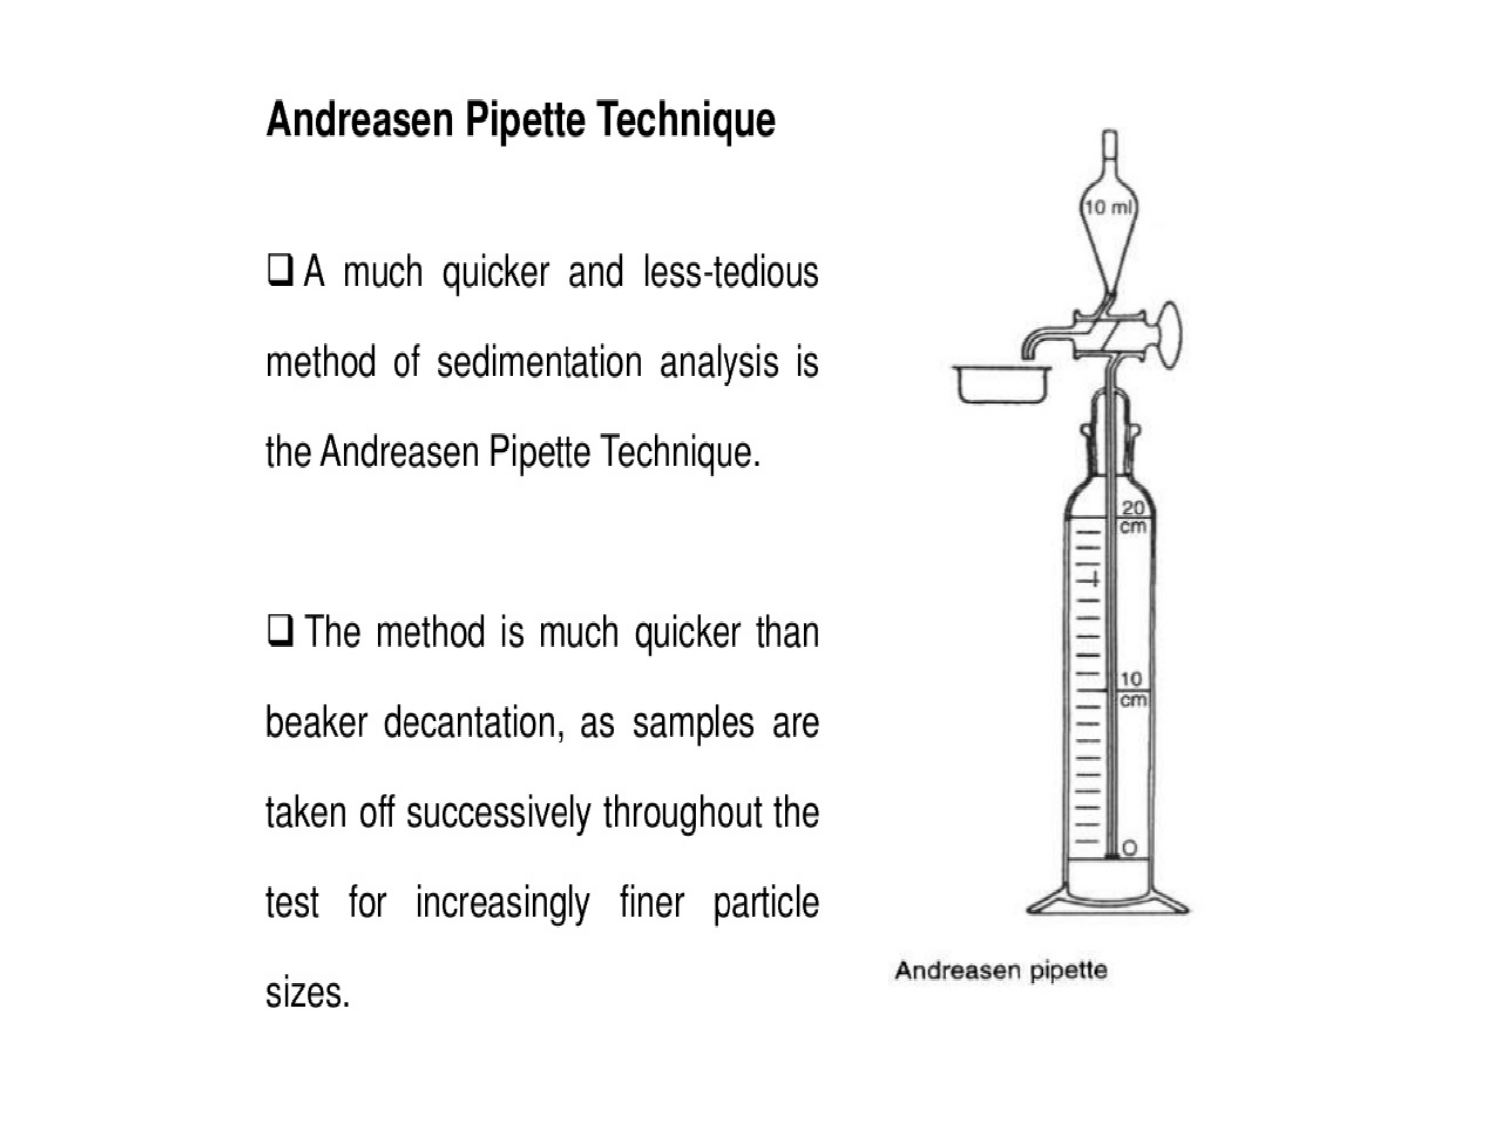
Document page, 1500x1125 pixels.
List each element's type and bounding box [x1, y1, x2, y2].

picture [244, 43, 1213, 1038]
